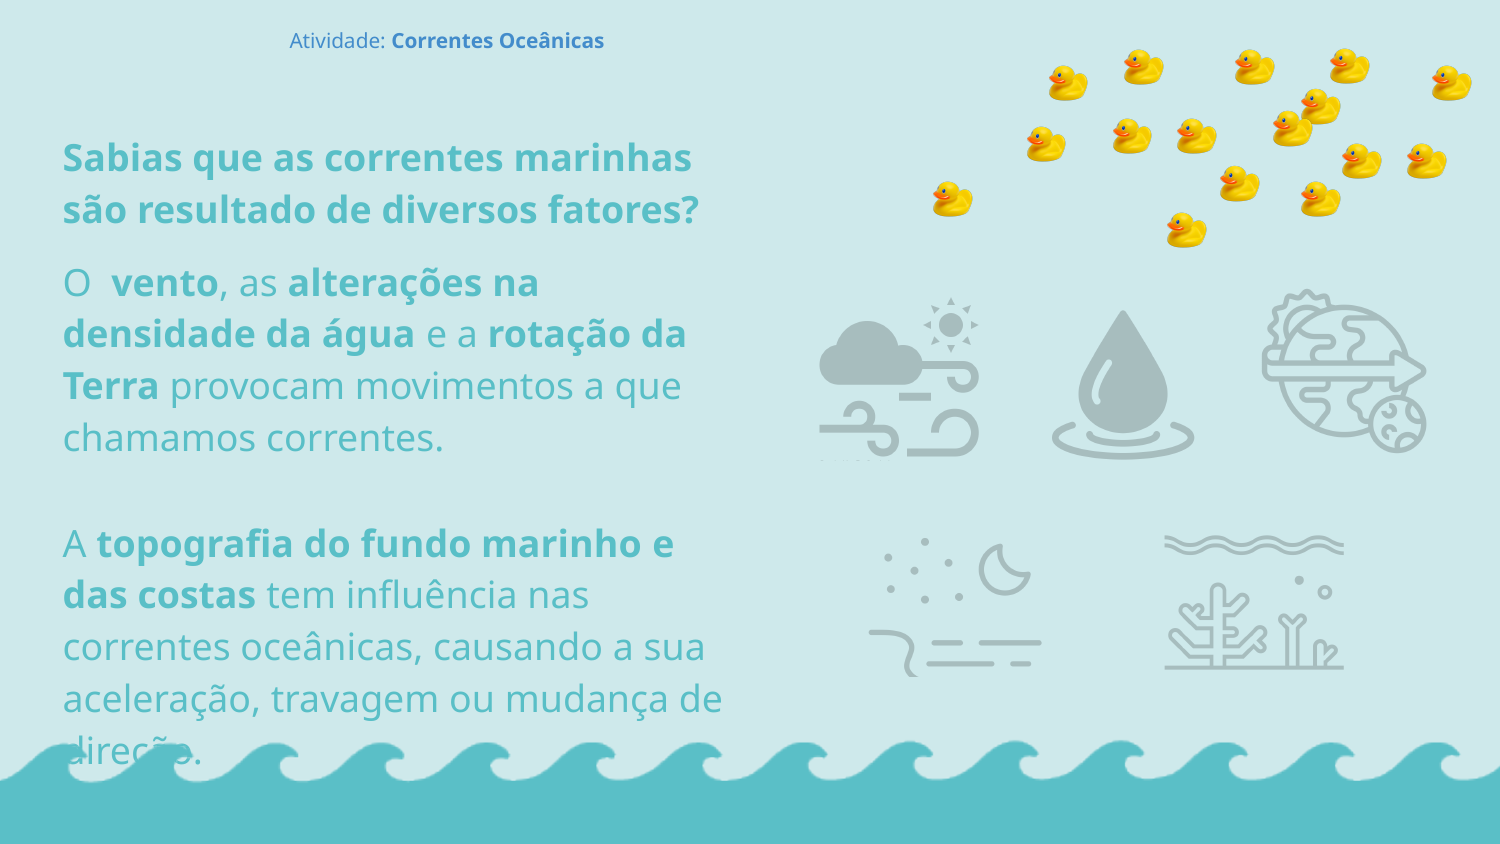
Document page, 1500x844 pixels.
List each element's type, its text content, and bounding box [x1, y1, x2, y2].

picture [930, 176, 974, 224]
picture [1245, 286, 1443, 459]
picture [1298, 138, 1383, 224]
picture [1164, 206, 1208, 255]
picture [1045, 60, 1090, 109]
picture [1270, 43, 1371, 154]
picture [1174, 113, 1261, 209]
picture [1023, 300, 1222, 465]
picture [1404, 138, 1448, 186]
picture [1429, 60, 1473, 109]
picture [1023, 121, 1068, 169]
picture [1109, 113, 1154, 162]
picture [0, 505, 1500, 844]
picture [1121, 44, 1165, 93]
list Sabias que as correntes marinhas são resultado de diversos fatores? O vento, as alterações na densidade da água e a rotação da Terra provocam movimentos a que chamamos correntes. A topografia do fundo marinho e das costas tem influência nas correntes oceânicas, causando a sua aceleração, travagem ou mudança de direção. [47, 112, 740, 671]
picture [1232, 44, 1276, 93]
text_box Atividade: Correntes Oceânicas [184, 12, 710, 61]
picture [806, 297, 993, 462]
